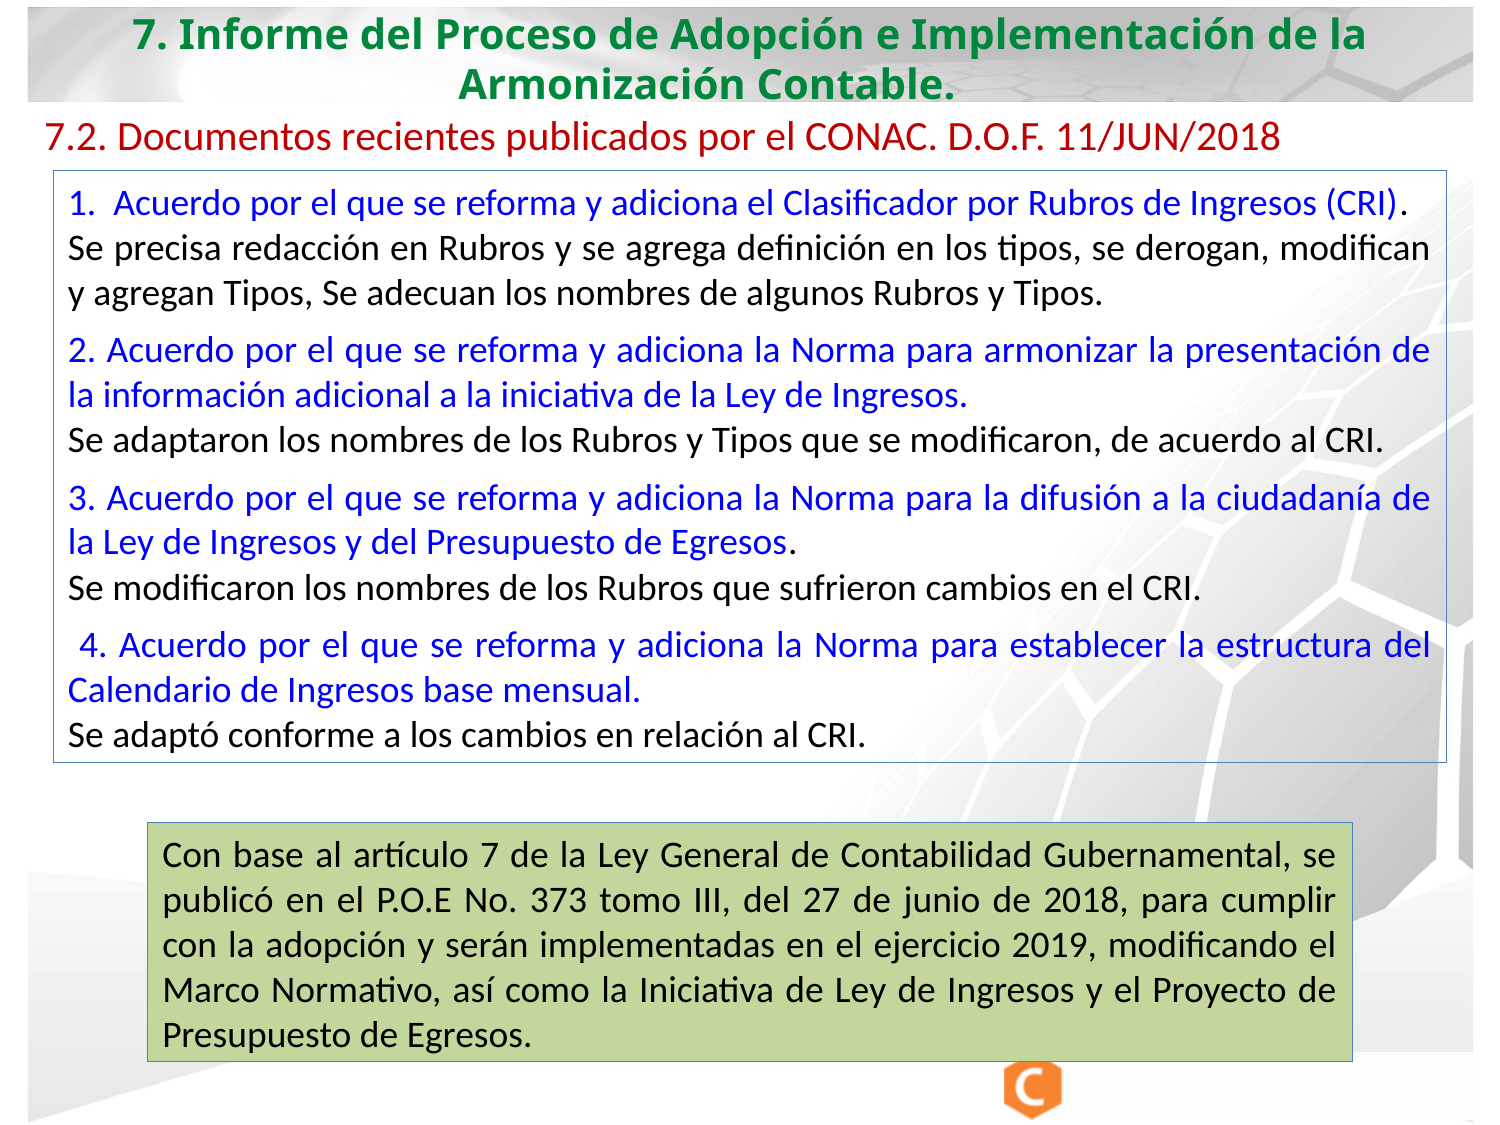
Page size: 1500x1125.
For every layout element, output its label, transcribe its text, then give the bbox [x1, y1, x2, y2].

text_box 7.2. Documentos recientes publicados por el CONAC. D.O.F. 11/JUN/2018 [29, 116, 1336, 167]
picture [1004, 1052, 1474, 1122]
text_box 7. Informe del Proceso de Adopción e Implementación de la Armonización Contable. [29, 0, 1471, 116]
text_box 1. Acuerdo por el que se reforma y adiciona el Clasificador por Rubros de Ingresos (CRI). Se precisa redacción en Rubros y se agrega definición en los tipos, se derogan, modifican y agregan Tipos, Se adecuan los nombres de algunos Rubros y Tipos. 2. Acuerdo por el que se reforma y adiciona la Norma para armonizar la presentación de la información adicional a la iniciativa de la Ley de Ingresos. Se adaptaron los nombres de los Rubros y Tipos que se modificaron, de acuerdo al CRI. 3. Acuerdo por el que se reforma y adiciona la Norma para la difusión a la ciudadanía de la Ley de Ingresos y del Presupuesto de Egresos. Se modificaron los nombres de los Rubros que sufrieron cambios en el CRI. 4. Acuerdo por el que se reforma y adiciona la Norma para establecer la estructura del Calendario de Ingresos base mensual. Se adaptó conforme a los cambios en relación al CRI. [53, 170, 1447, 763]
text_box Con base al artículo 7 de la Ley General de Contabilidad Gubernamental, se publicó en el P.O.E No. 373 tomo III, del 27 de junio de 2018, para cumplir con la adopción y serán implementadas en el ejercicio 2019, modificando el Marco Normativo, así como la Iniciativa de Ley de Ingresos y el Proyecto de Presupuesto de Egresos. [147, 822, 1353, 1062]
